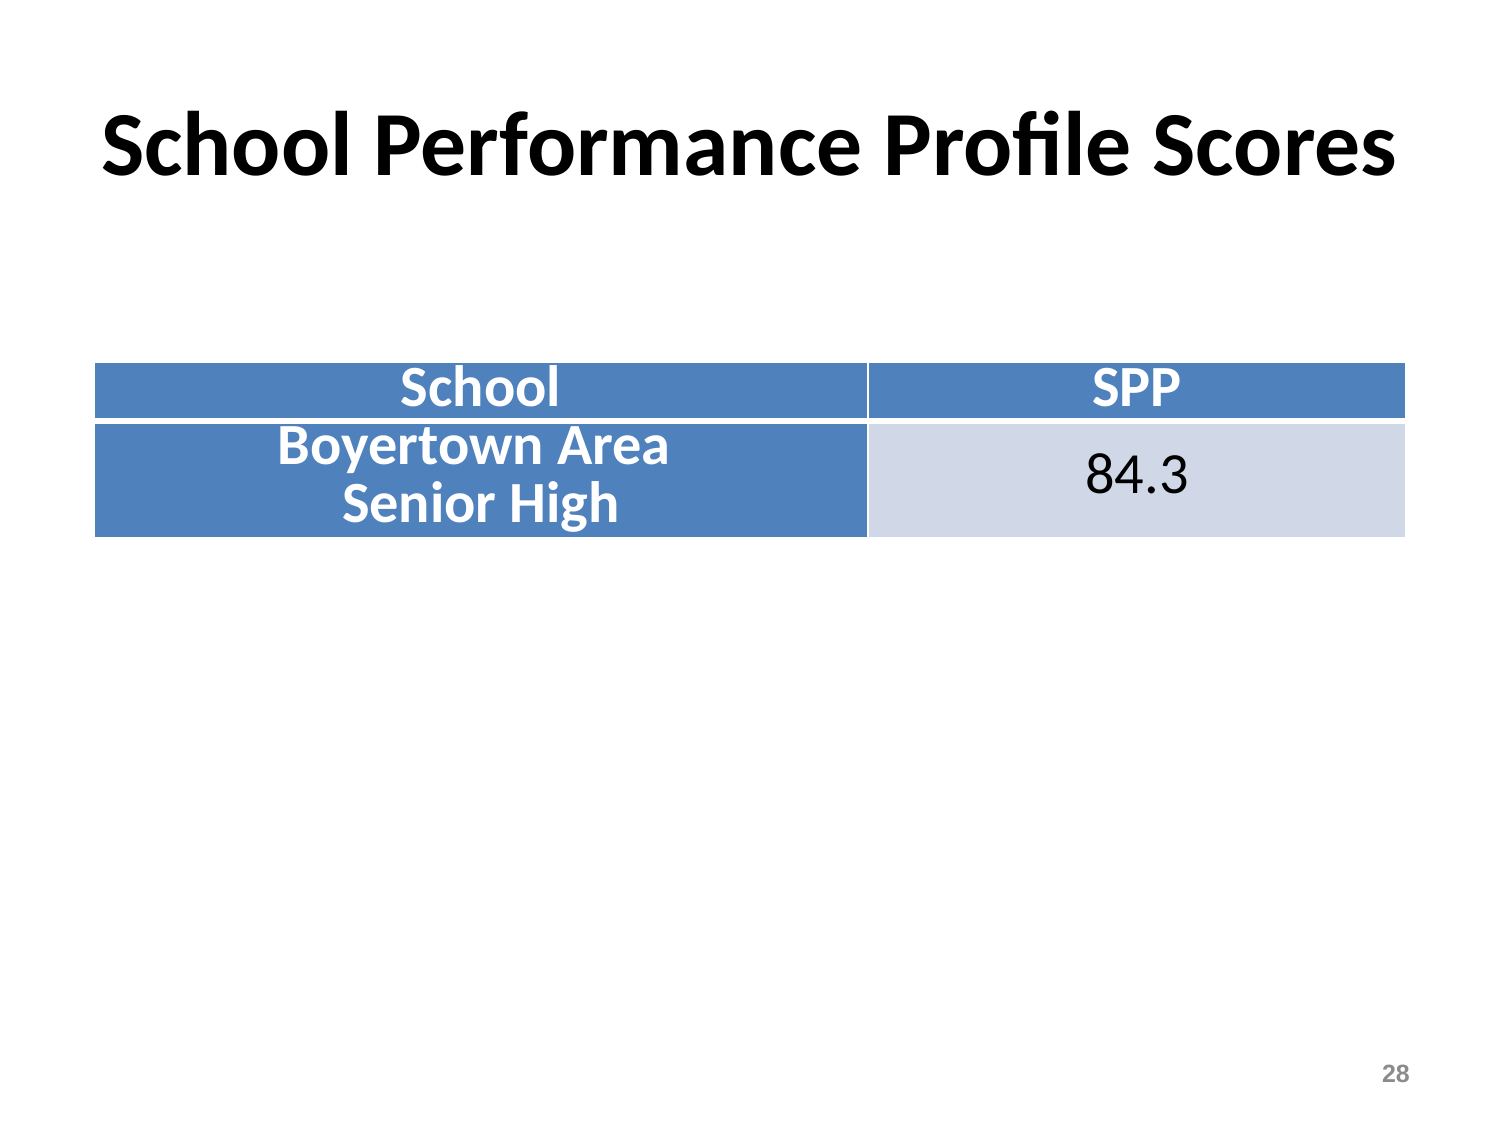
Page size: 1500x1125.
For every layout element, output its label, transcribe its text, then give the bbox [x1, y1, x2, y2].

table_header SPP [869, 363, 1405, 418]
slide_number 28 [1074, 1042, 1425, 1103]
table_cell 84.3 [869, 424, 1405, 537]
table_header School [95, 363, 867, 418]
table_cell Boyertown Area Senior High [95, 424, 867, 537]
title School Performance Profile Scores [75, 45, 1425, 233]
